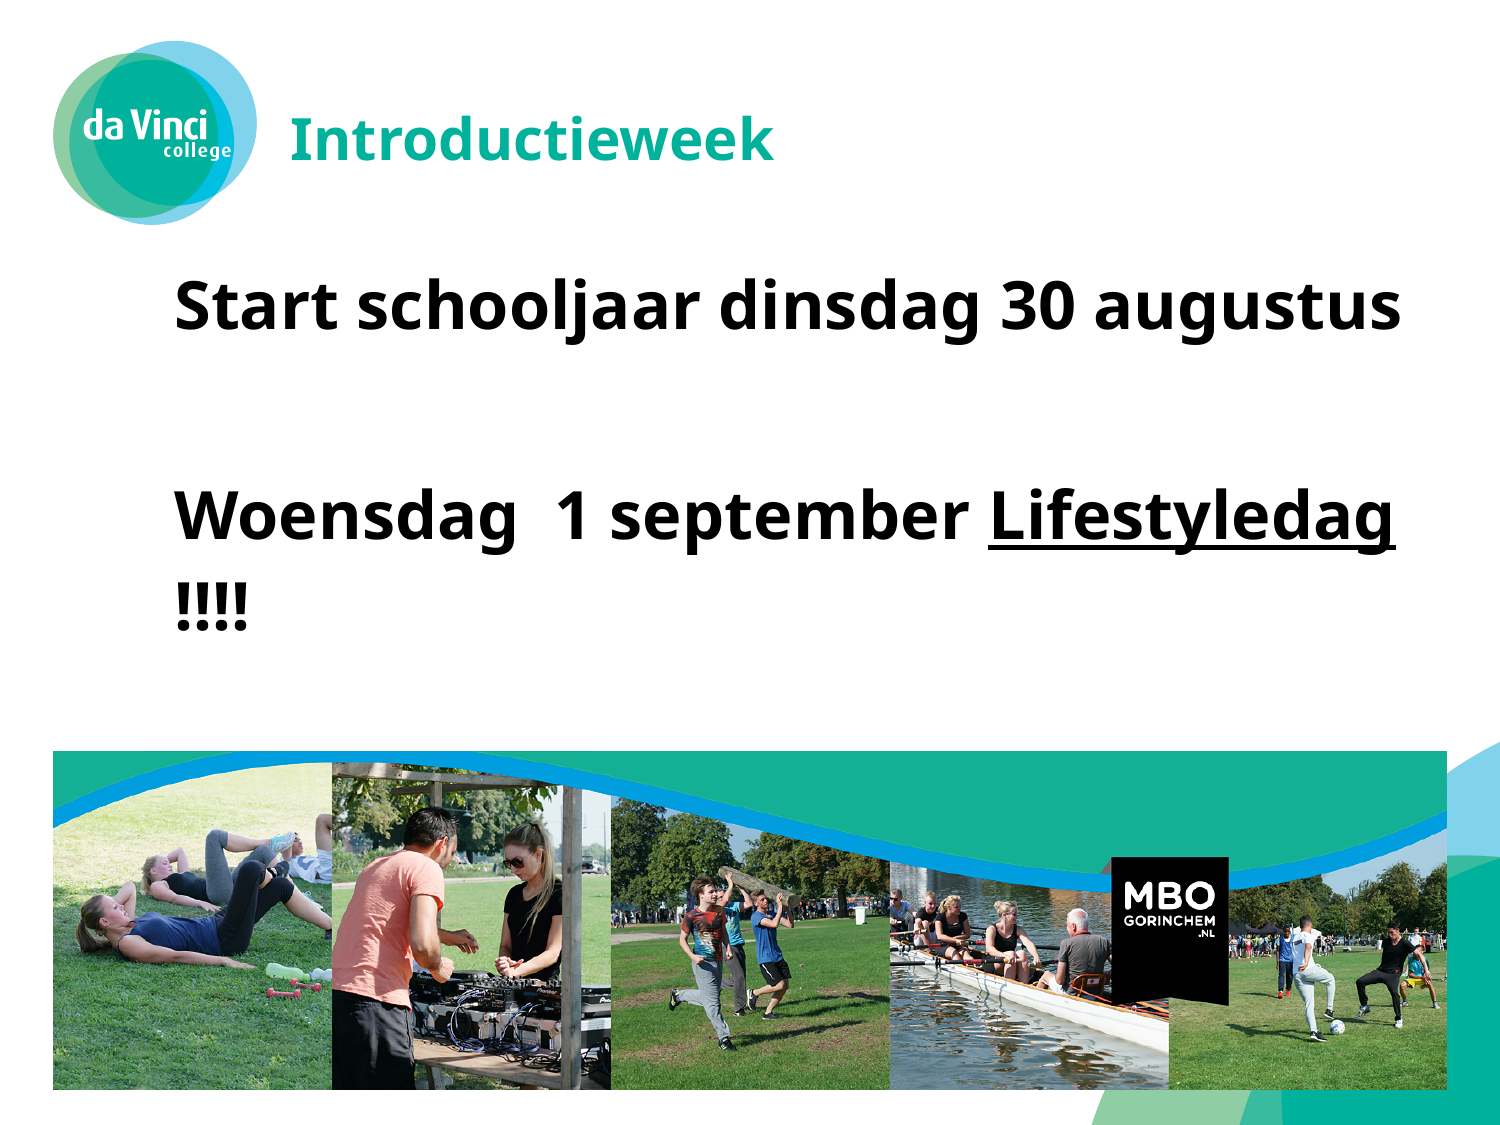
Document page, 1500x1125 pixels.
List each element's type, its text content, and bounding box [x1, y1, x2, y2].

title Introductieweek [275, 37, 1424, 180]
list Start schooljaar dinsdag 30 augustus Woensdag 1 september Lifestyledag!!!! [159, 255, 1425, 749]
picture [0, 0, 1500, 1125]
